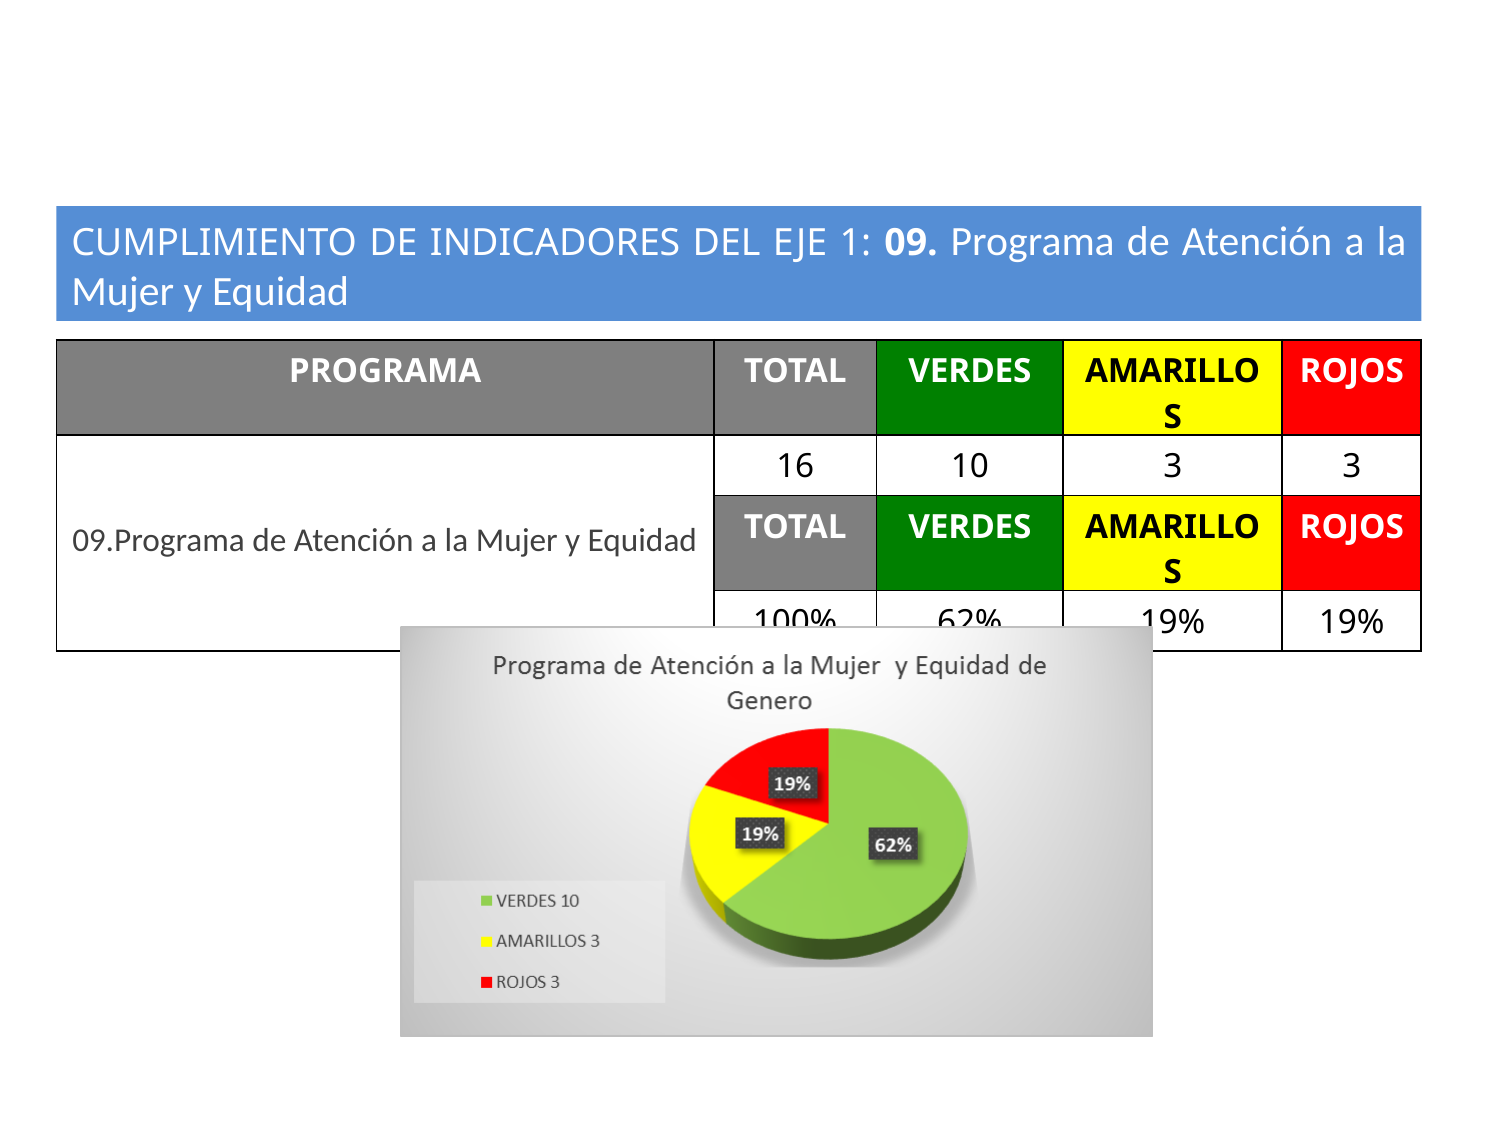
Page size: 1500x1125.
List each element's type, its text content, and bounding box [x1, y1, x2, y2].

picture [400, 625, 1154, 1037]
table_header ROJOS [1283, 341, 1420, 434]
table_cell 19% [1064, 591, 1281, 650]
table_header AMARILLOS [1064, 341, 1281, 434]
table_cell AMARILLOS [1064, 496, 1281, 590]
table_cell VERDES [877, 496, 1062, 590]
table_header VERDES [877, 341, 1062, 434]
table_cell 3 [1064, 436, 1281, 495]
table_cell TOTAL [715, 496, 876, 590]
table_cell 62% [877, 591, 1062, 624]
table_cell 100% [715, 591, 876, 624]
table_cell 16 [715, 436, 876, 495]
table_header PROGRAMA [57, 341, 713, 434]
table_cell 10 [877, 436, 1062, 495]
table_header TOTAL [715, 341, 876, 434]
table_cell 09.Programa de Atención a la Mujer y Equidad [57, 436, 713, 650]
table_cell ROJOS [1283, 496, 1420, 590]
text_box CUMPLIMIENTO DE INDICADORES DEL EJE 1: 09. Programa de Atención a la Mujer y Equidad [56, 206, 1422, 321]
table_cell 3 [1283, 436, 1420, 495]
table_cell 19% [1283, 591, 1420, 650]
